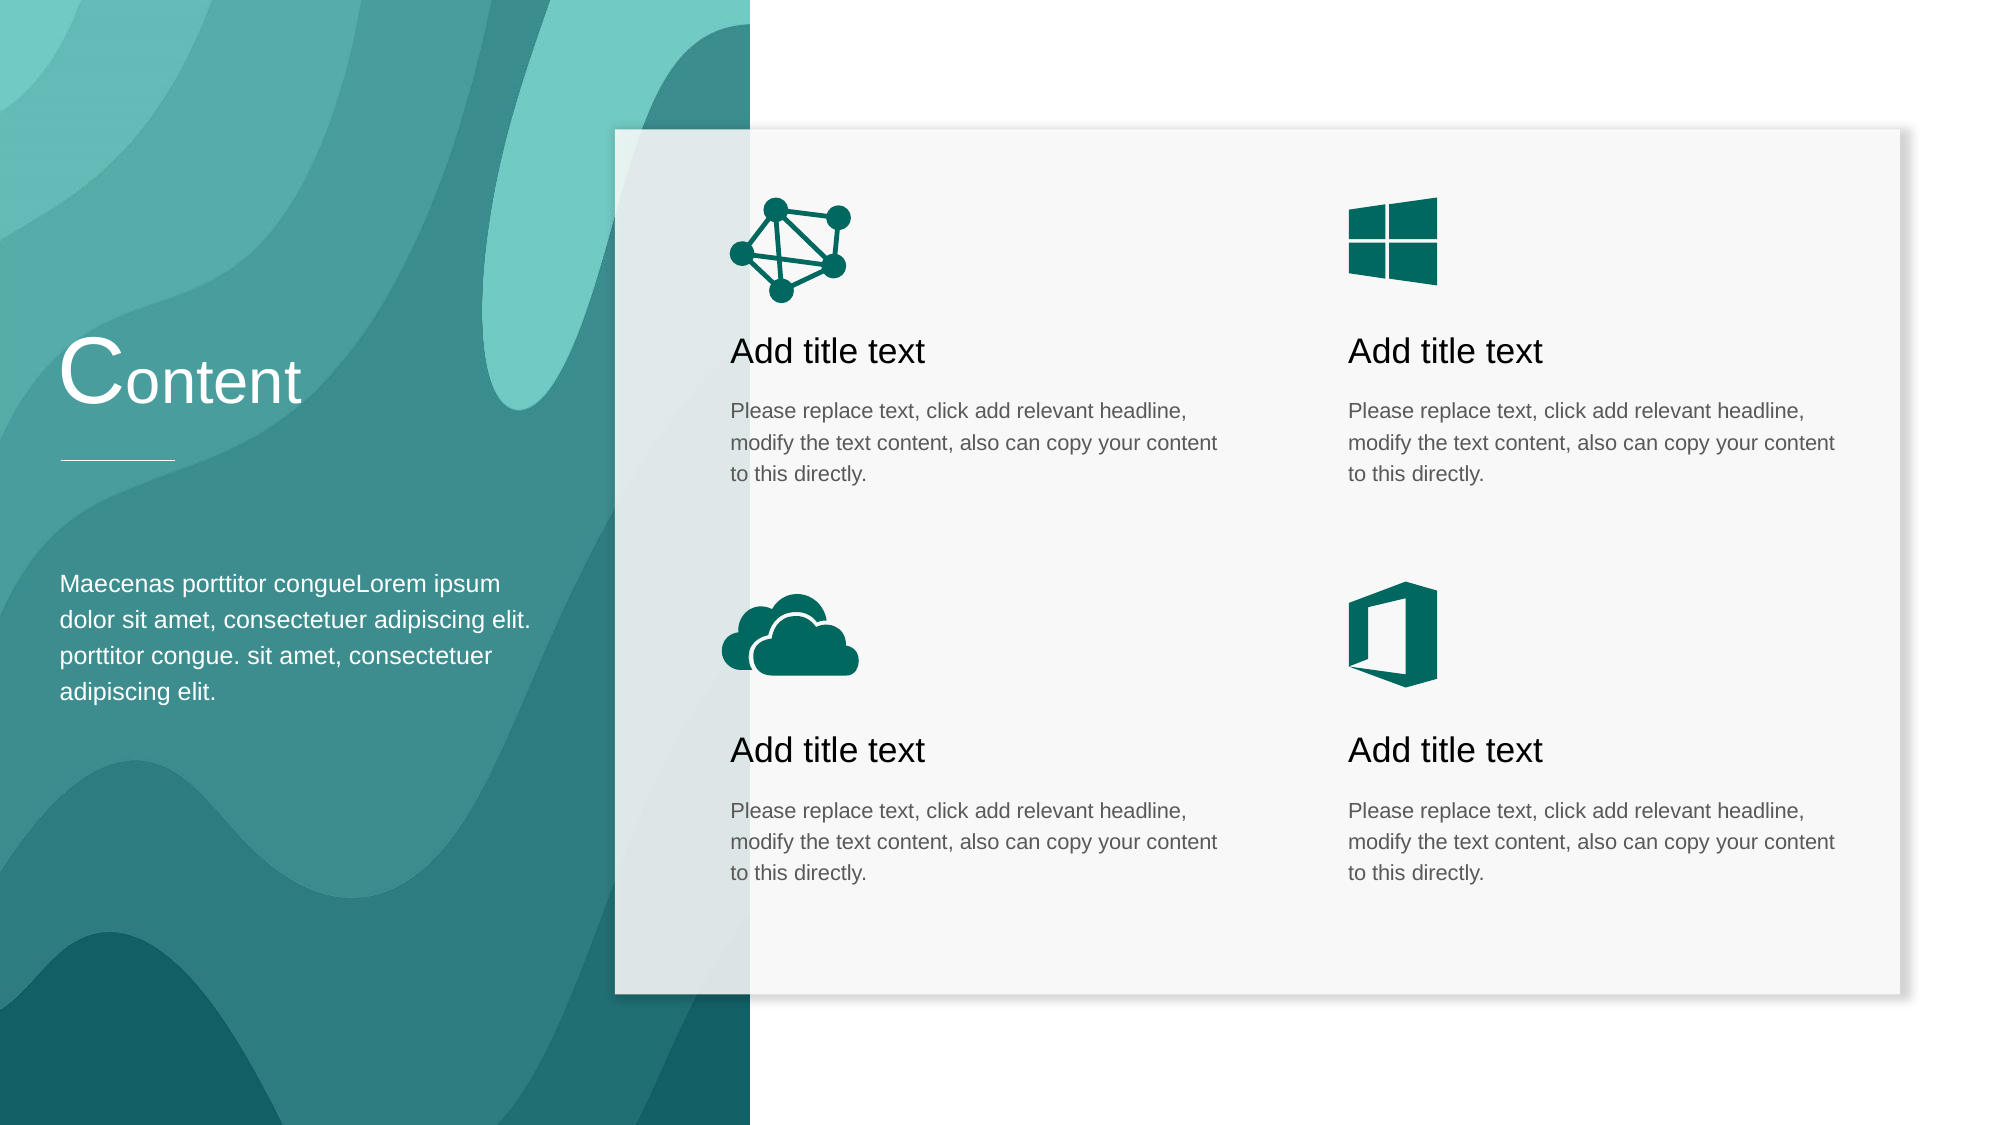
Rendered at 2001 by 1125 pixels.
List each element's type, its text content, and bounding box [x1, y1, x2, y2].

text_box [614, 128, 1901, 995]
text_box [729, 196, 852, 304]
text_box Content [42, 301, 494, 430]
text_box Add title text [715, 320, 1003, 379]
text_box [1389, 197, 1438, 240]
text_box Please replace text, click add relevant headline, modify the text content, also can copy your content to this directly. [715, 384, 1236, 494]
text_box [753, 616, 859, 676]
text_box [1389, 242, 1438, 286]
text_box [1348, 204, 1386, 240]
text_box [0, 0, 751, 1125]
text_box [1348, 581, 1438, 688]
text_box Maecenas porttitor congueLorem ipsum dolor sit amet, consectetuer adipiscing elit. porttitor congue. sit amet, consectetuer adipiscing elit. [44, 554, 569, 713]
text_box [721, 593, 827, 670]
text_box [1348, 242, 1386, 279]
text_box Please replace text, click add relevant headline, modify the text content, also can copy your content to this directly. [1333, 384, 1853, 494]
text_box Add title text [1333, 320, 1650, 379]
text_box Add title text [715, 720, 1032, 778]
text_box Please replace text, click add relevant headline, modify the text content, also can copy your content to this directly. [1333, 783, 1853, 893]
text_box Add title text [1333, 720, 1650, 778]
text_box Please replace text, click add relevant headline, modify the text content, also can copy your content to this directly. [715, 783, 1236, 893]
